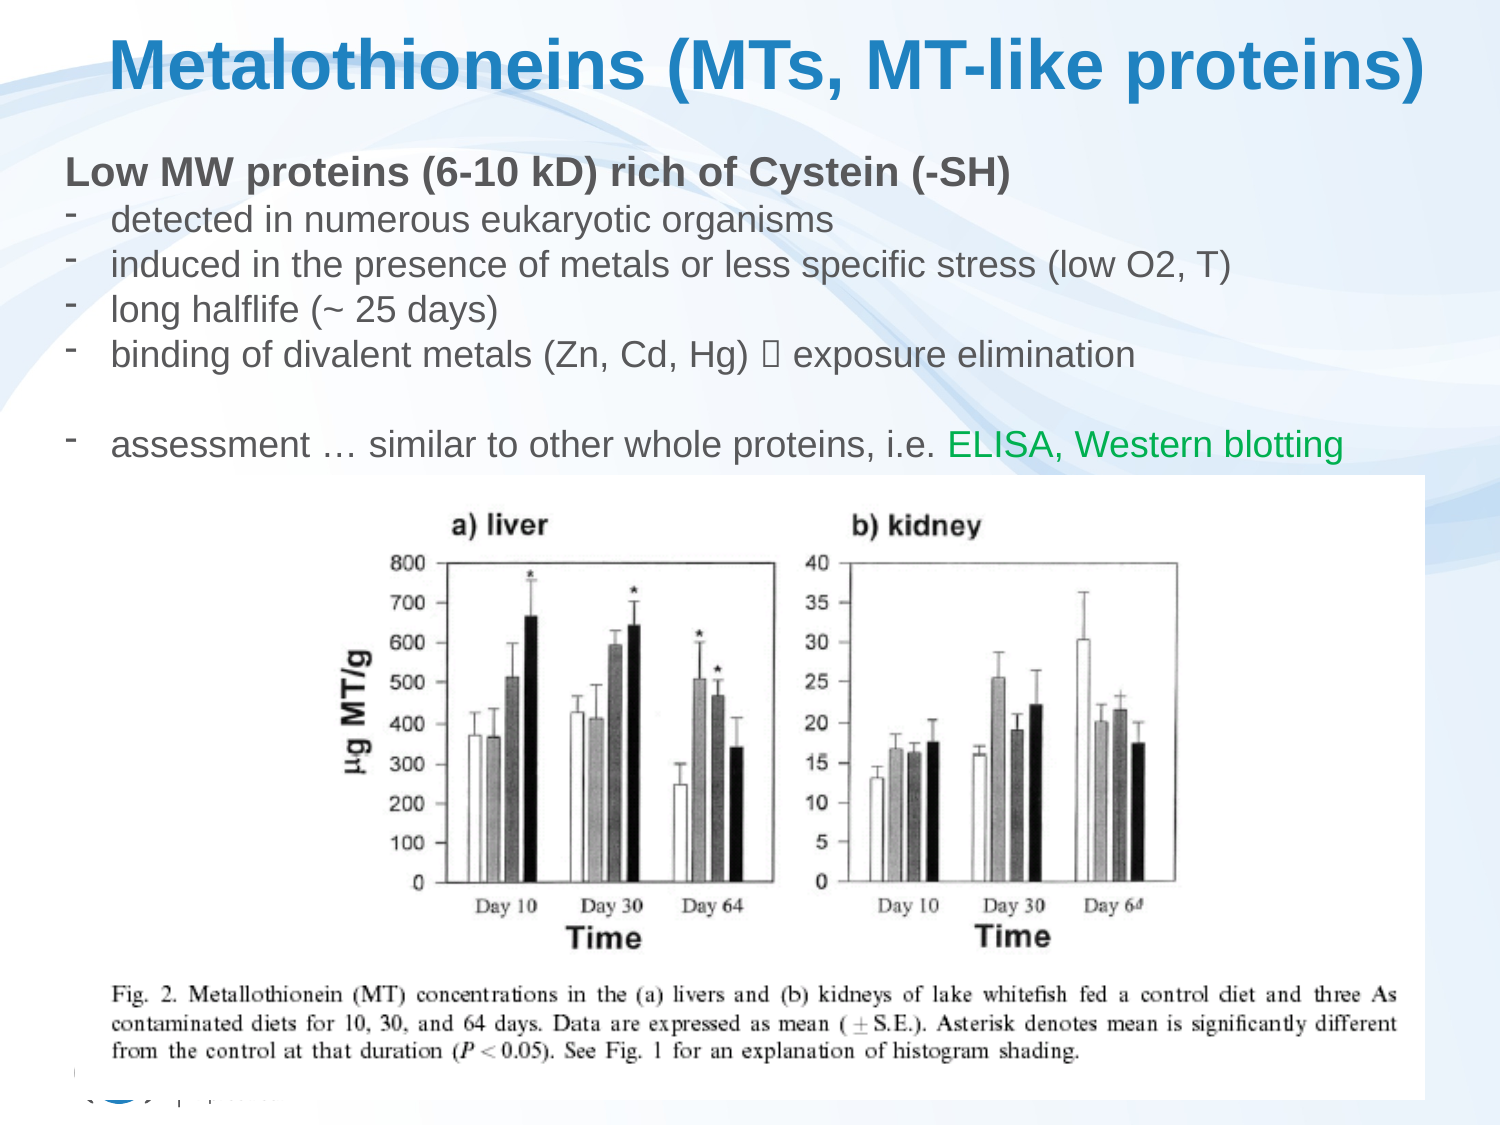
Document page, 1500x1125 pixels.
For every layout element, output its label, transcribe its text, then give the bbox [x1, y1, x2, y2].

text_box Metalothioneins (MTs, MT-like proteins) [75, 37, 1463, 113]
picture [0, 0, 1500, 1125]
text_box Low MW proteins (6-10 kD) rich of Cystein (-SH) detected in numerous eukaryotic organisms induced in the presence of metals or less specific stress (low O2, T) long halflife (~ 25 days) binding of divalent metals (Zn, Cd, Hg)  exposure elimination assessment … similar to other whole proteins, i.e. ELISA, Western blotting [49, 137, 1463, 473]
